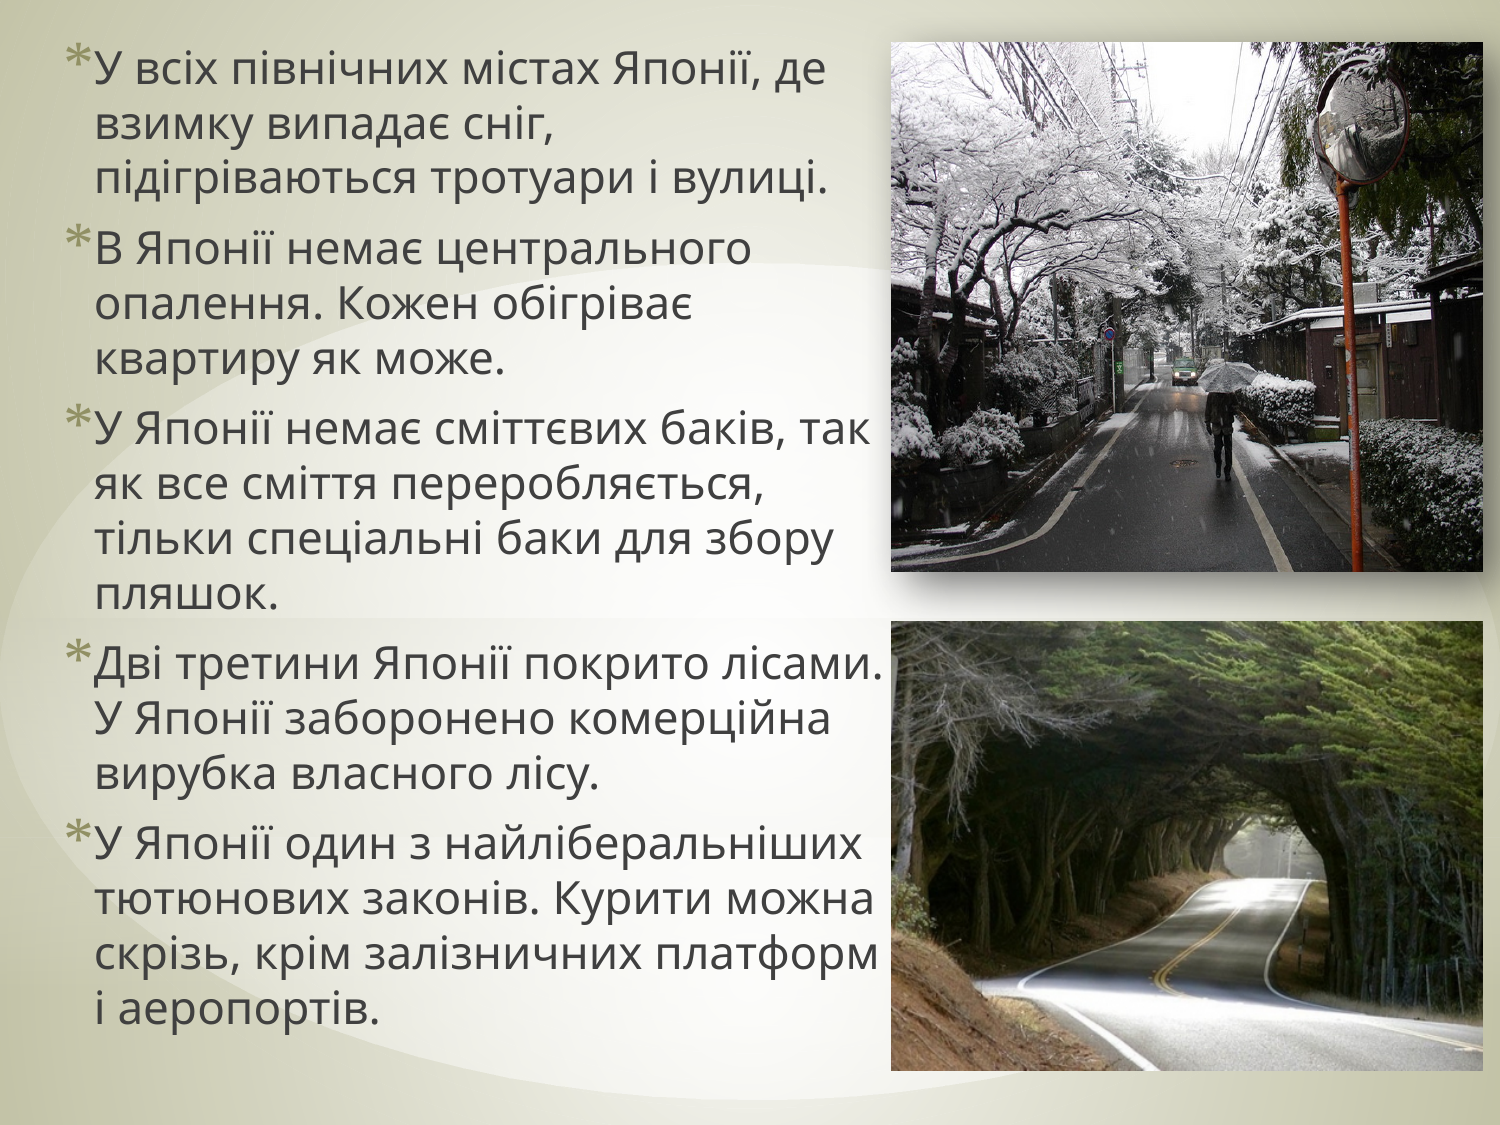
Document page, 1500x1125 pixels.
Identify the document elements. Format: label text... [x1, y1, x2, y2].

picture [891, 42, 1483, 572]
picture [891, 621, 1483, 1071]
list У всіх північних містах Японії, де взимку випадає сніг, підігріваються тротуари і вулиці. В Японії немає центрального опалення. Кожен обігріває квартиру як може. У Японії немає сміттєвих баків, так як все сміття переробляється, тільки спеціальні баки для збору пляшок. Дві третини Японії покрито лісами. У Японії заборонено комерційна вирубка власного лісу. У Японії один з найліберальніших тютюнових законів. Курити можна скрізь, крім залізничних платформ і аеропортів. [41, 30, 904, 1106]
